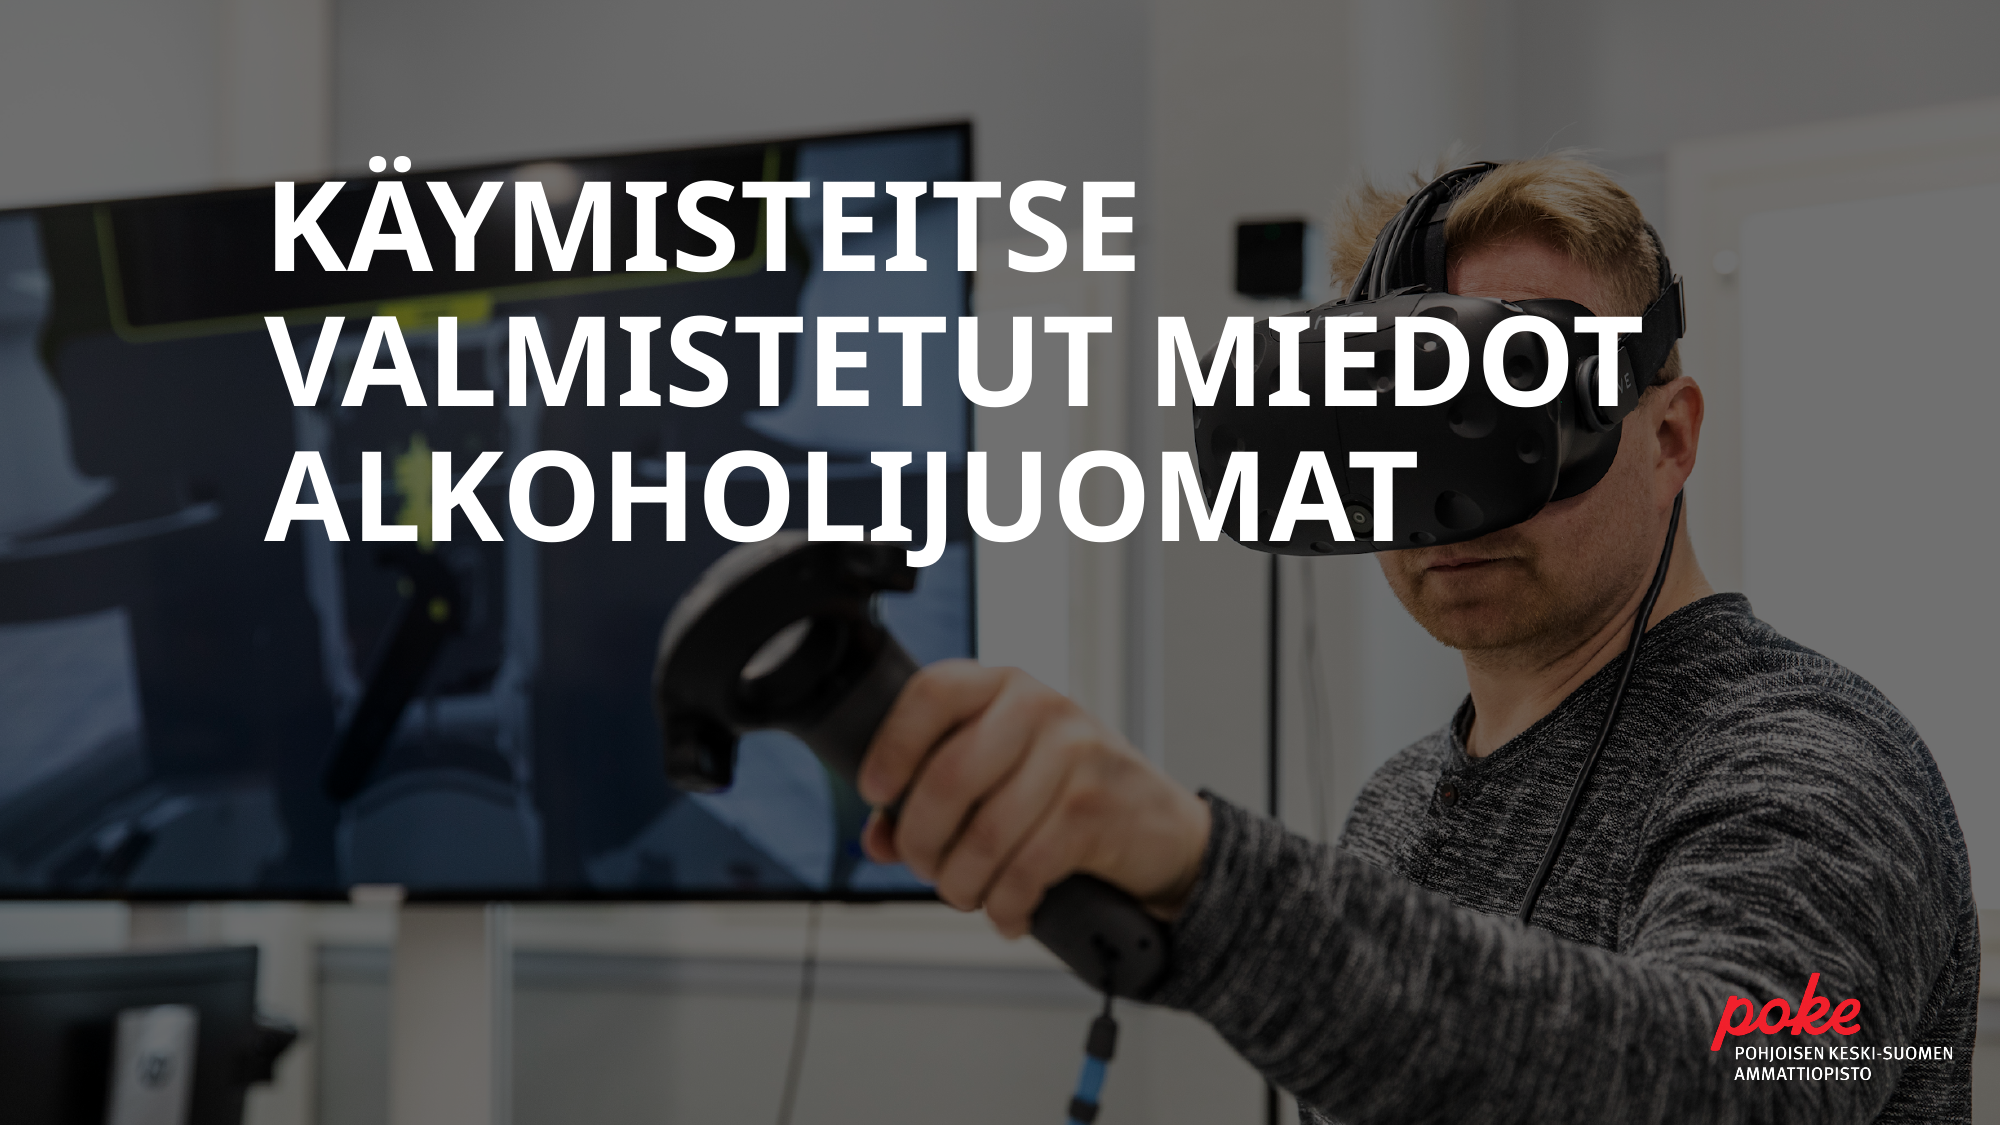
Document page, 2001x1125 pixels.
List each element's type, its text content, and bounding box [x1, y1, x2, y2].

title KÄYMISTEITSE VALMISTETUT MIEDOT ALKOHOLIJUOMAT [249, 184, 1750, 576]
picture [0, 0, 2000, 1125]
